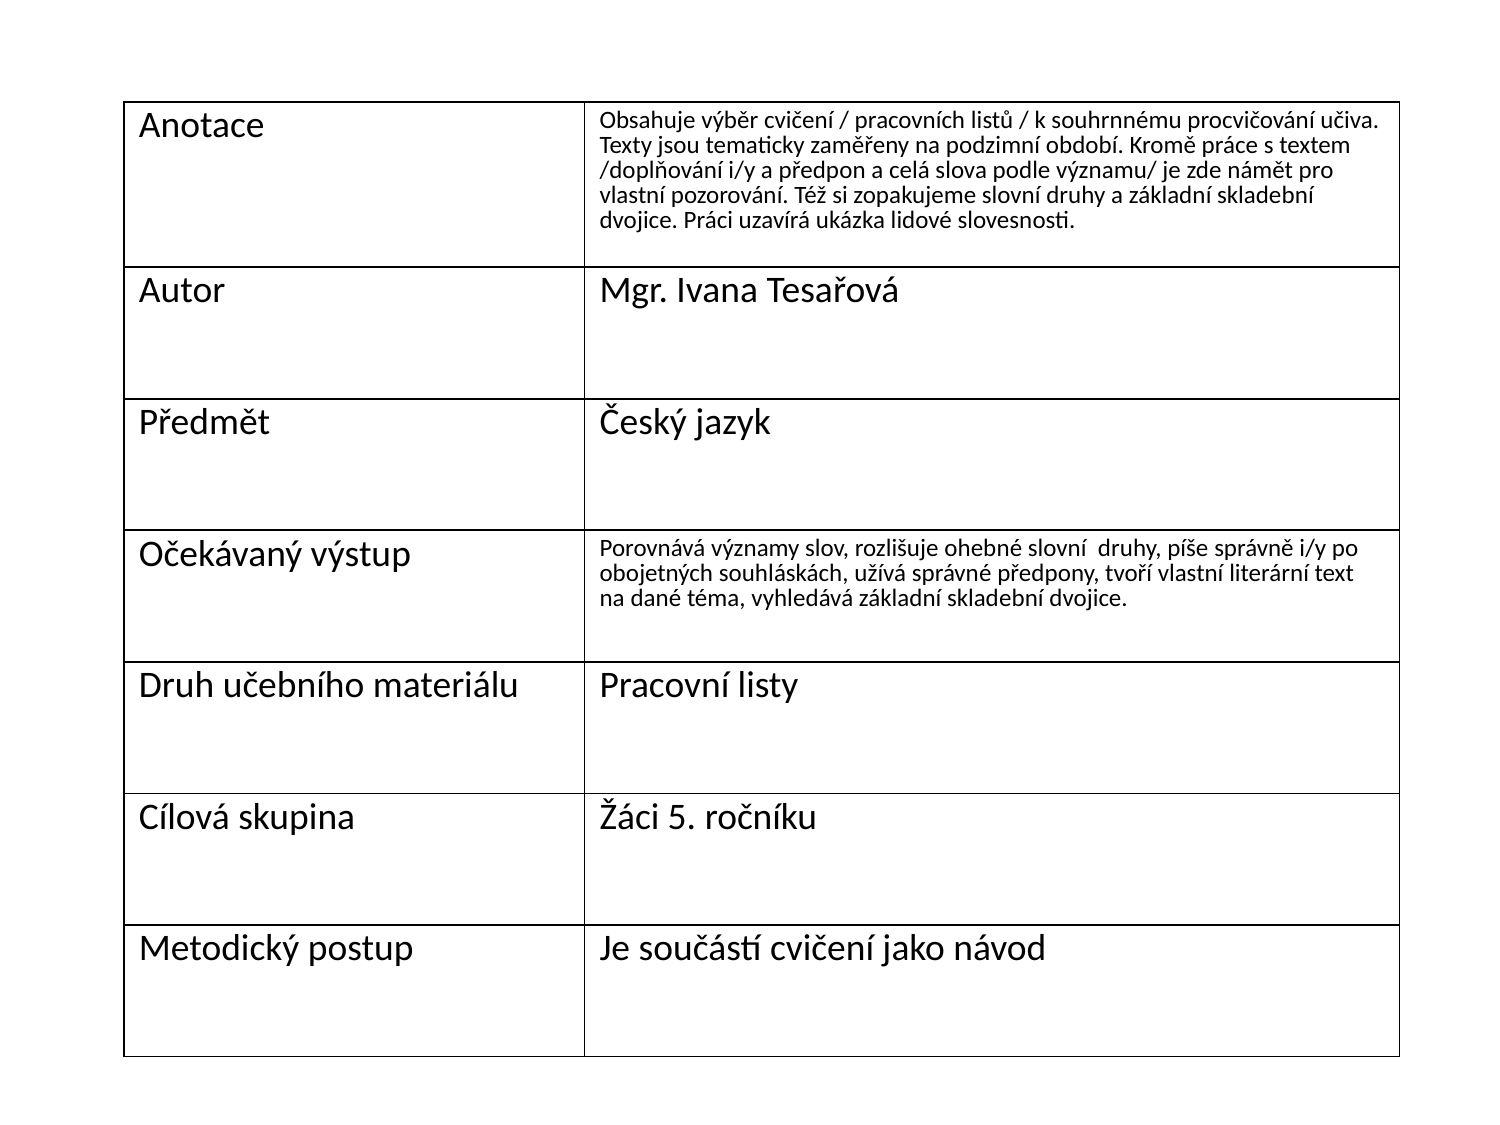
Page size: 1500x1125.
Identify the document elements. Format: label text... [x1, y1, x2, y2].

table_cell Metodický postup [125, 926, 584, 1056]
table_cell Je součástí cvičení jako návod [585, 926, 1399, 1056]
table_cell Očekávaný výstup [125, 531, 584, 661]
table_cell Druh učebního materiálu [125, 663, 584, 793]
table_cell Porovnává významy slov, rozlišuje ohebné slovní druhy, píše správně i/y po obojetných souhláskách, užívá správné předpony, tvoří vlastní literární text na dané téma, vyhledává základní skladební dvojice. [585, 531, 1399, 661]
table_cell Český jazyk [585, 400, 1399, 529]
table_header Obsahuje výběr cvičení / pracovních listů / k souhrnnému procvičování učiva. Texty jsou tematicky zaměřeny na podzimní období. Kromě práce s textem /doplňování i/y a předpon a celá slova podle významu/ je zde námět pro vlastní pozorování. Též si zopakujeme slovní druhy a základní skladební dvojice. Práci uzavírá ukázka lidové slovesnosti. [585, 103, 1399, 266]
table_cell Předmět [125, 400, 584, 529]
table_cell Autor [125, 268, 584, 398]
table_cell Cílová skupina [125, 794, 584, 924]
table_cell Žáci 5. ročníku [585, 794, 1399, 924]
table_cell Mgr. Ivana Tesařová [585, 268, 1399, 398]
table_cell Pracovní listy [585, 663, 1399, 793]
table_header Anotace [125, 103, 584, 266]
